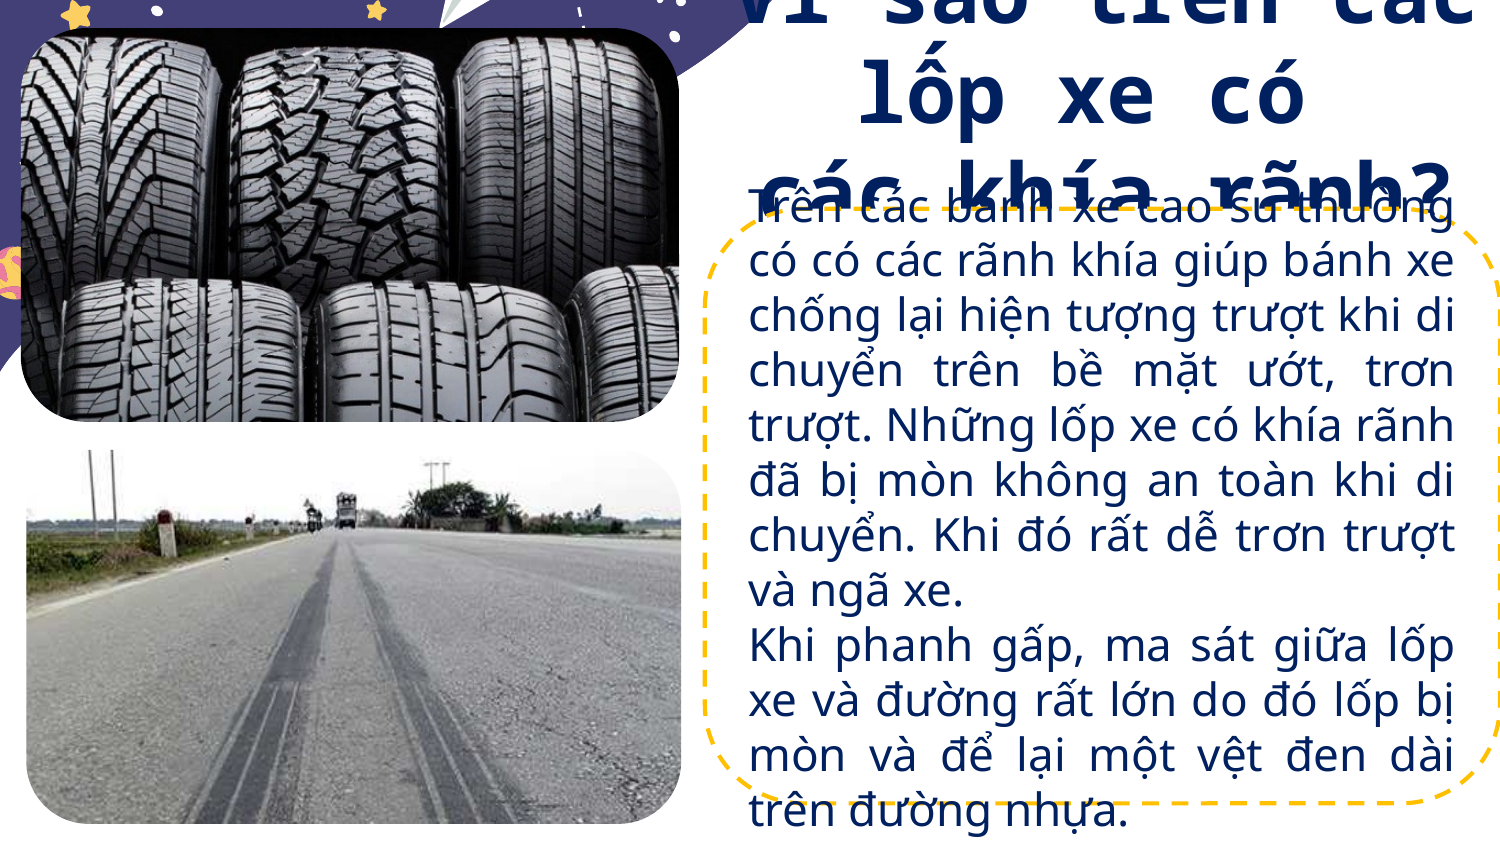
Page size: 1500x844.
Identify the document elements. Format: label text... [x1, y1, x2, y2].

text_box Trên các bánh xe cao su thường có có các rãnh khía giúp bánh xe chống lại hiện tượng trượt khi di chuyển trên bề mặt ướt, trơn trượt. Những lốp xe có khía rãnh đã bị mòn không an toàn khi di chuyển. Khi đó rất dễ trơn trượt và ngã xe. Khi phanh gấp, ma sát giữa lốp xe và đường rất lớn do đó lốp bị mòn và để lại một vệt đen dài trên đường nhựa. [702, 206, 1500, 806]
picture [20, 27, 680, 423]
picture [26, 449, 682, 825]
text_box Vì sao trên các lốp xe có các khía rãnh? [672, 0, 1500, 182]
